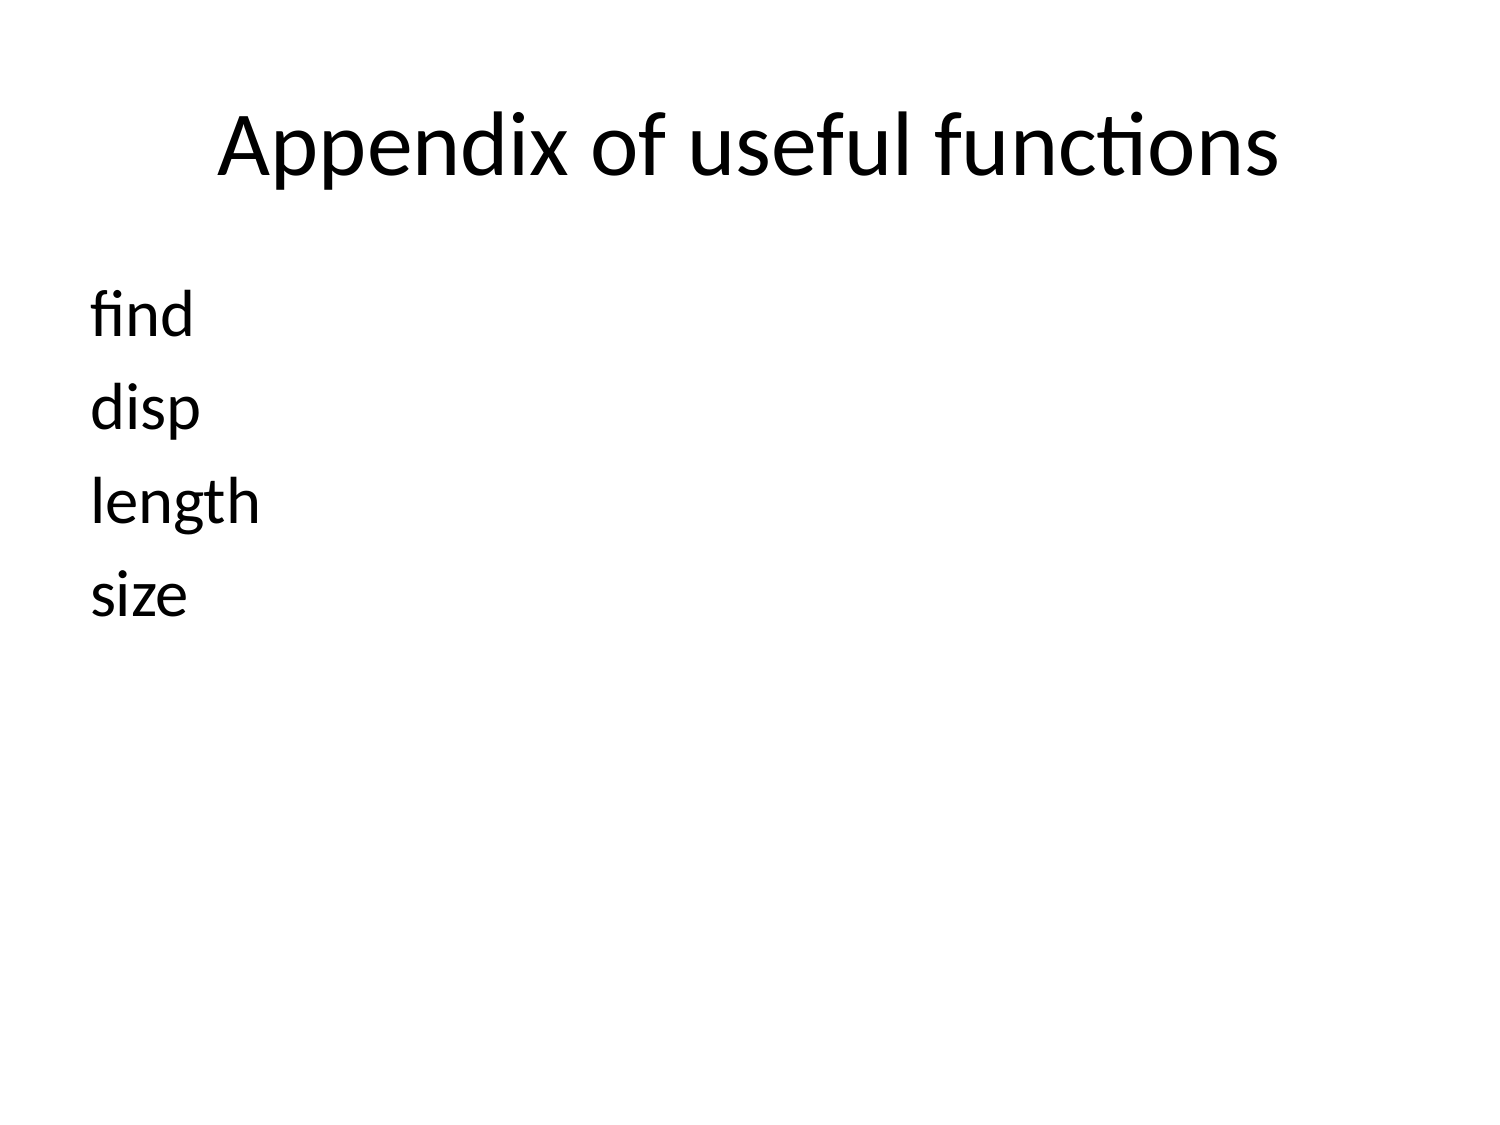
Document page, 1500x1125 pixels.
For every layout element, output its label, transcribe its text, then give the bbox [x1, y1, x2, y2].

title Appendix of useful functions [75, 45, 1425, 233]
list find disp length size [75, 262, 1425, 1005]
